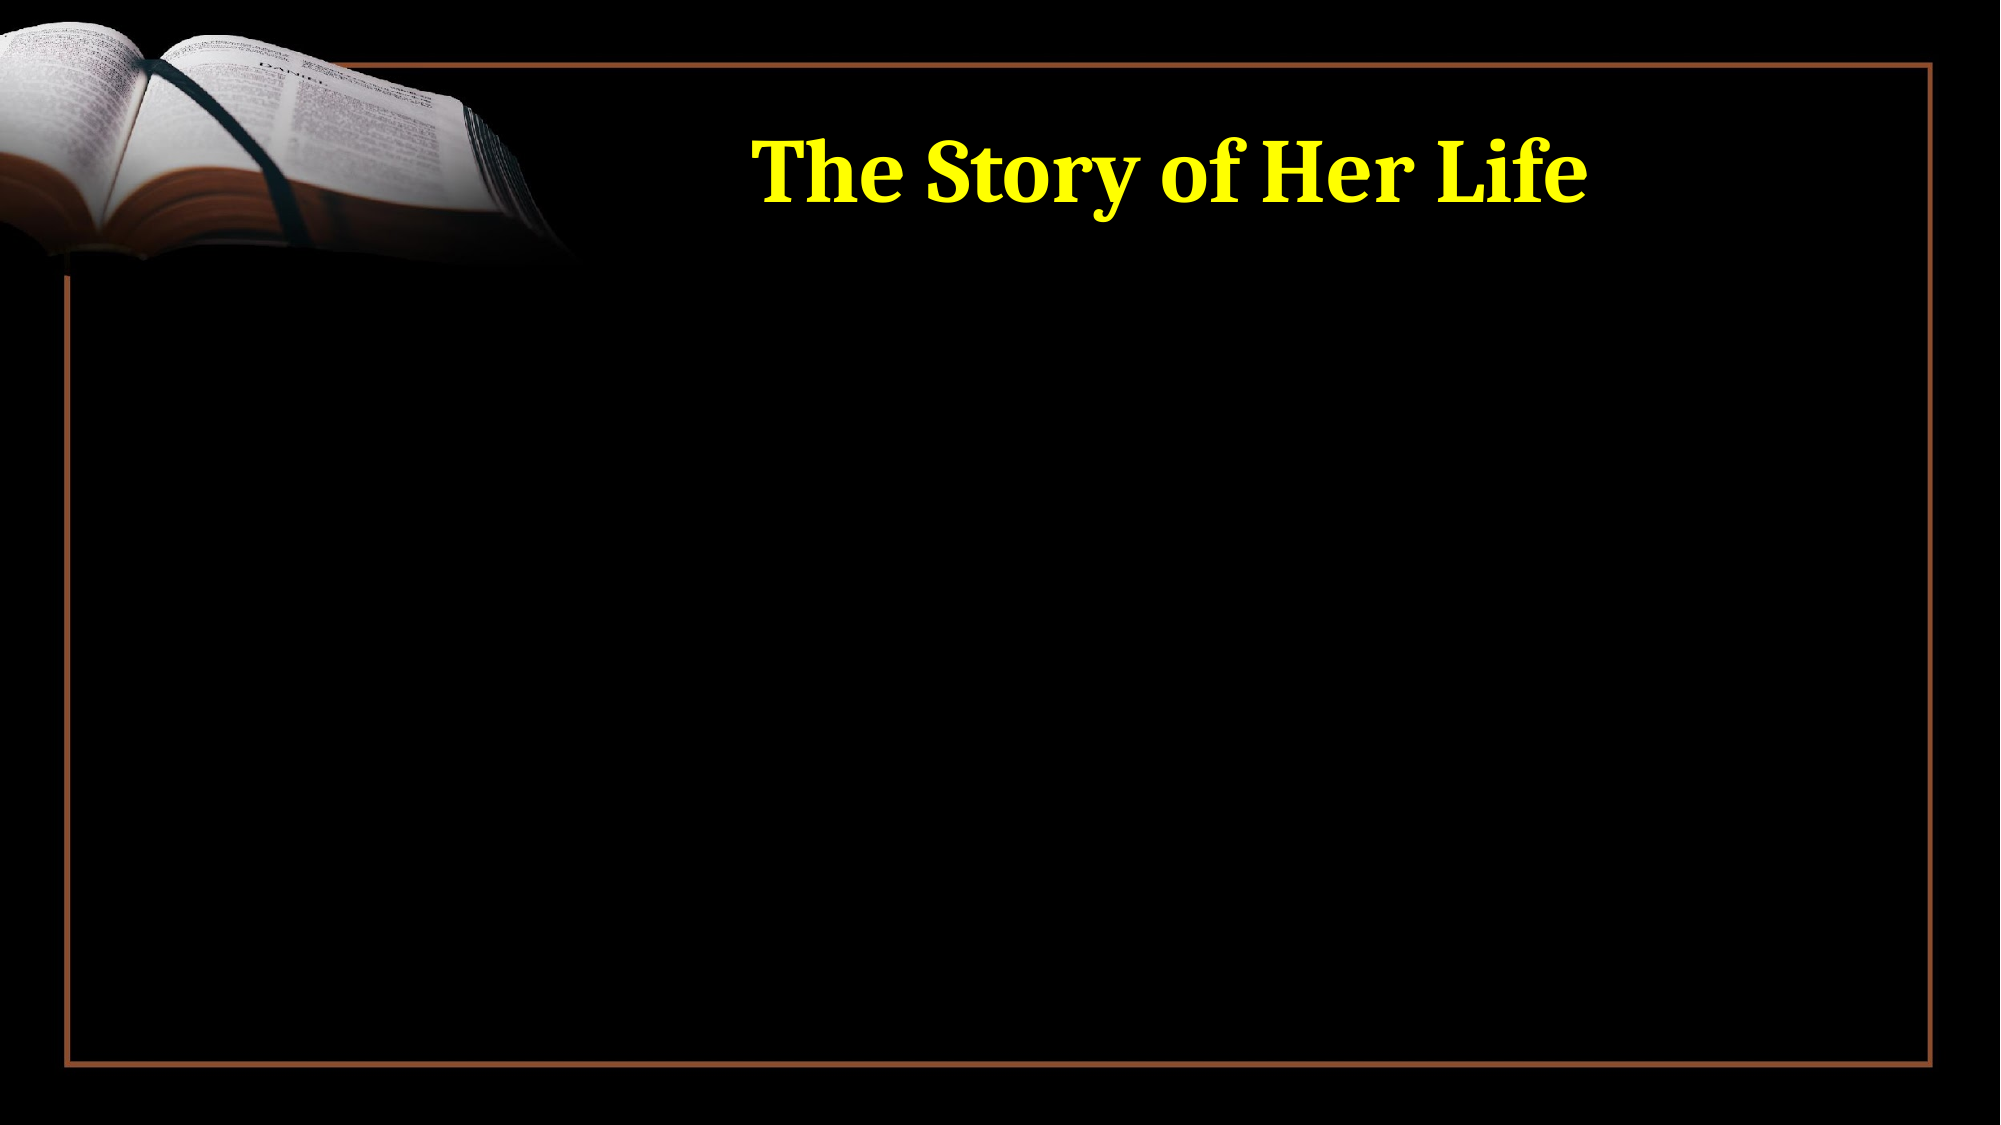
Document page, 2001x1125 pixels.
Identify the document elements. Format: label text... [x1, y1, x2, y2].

picture [0, 0, 2000, 1125]
title The Story of Her Life [413, 125, 1931, 220]
